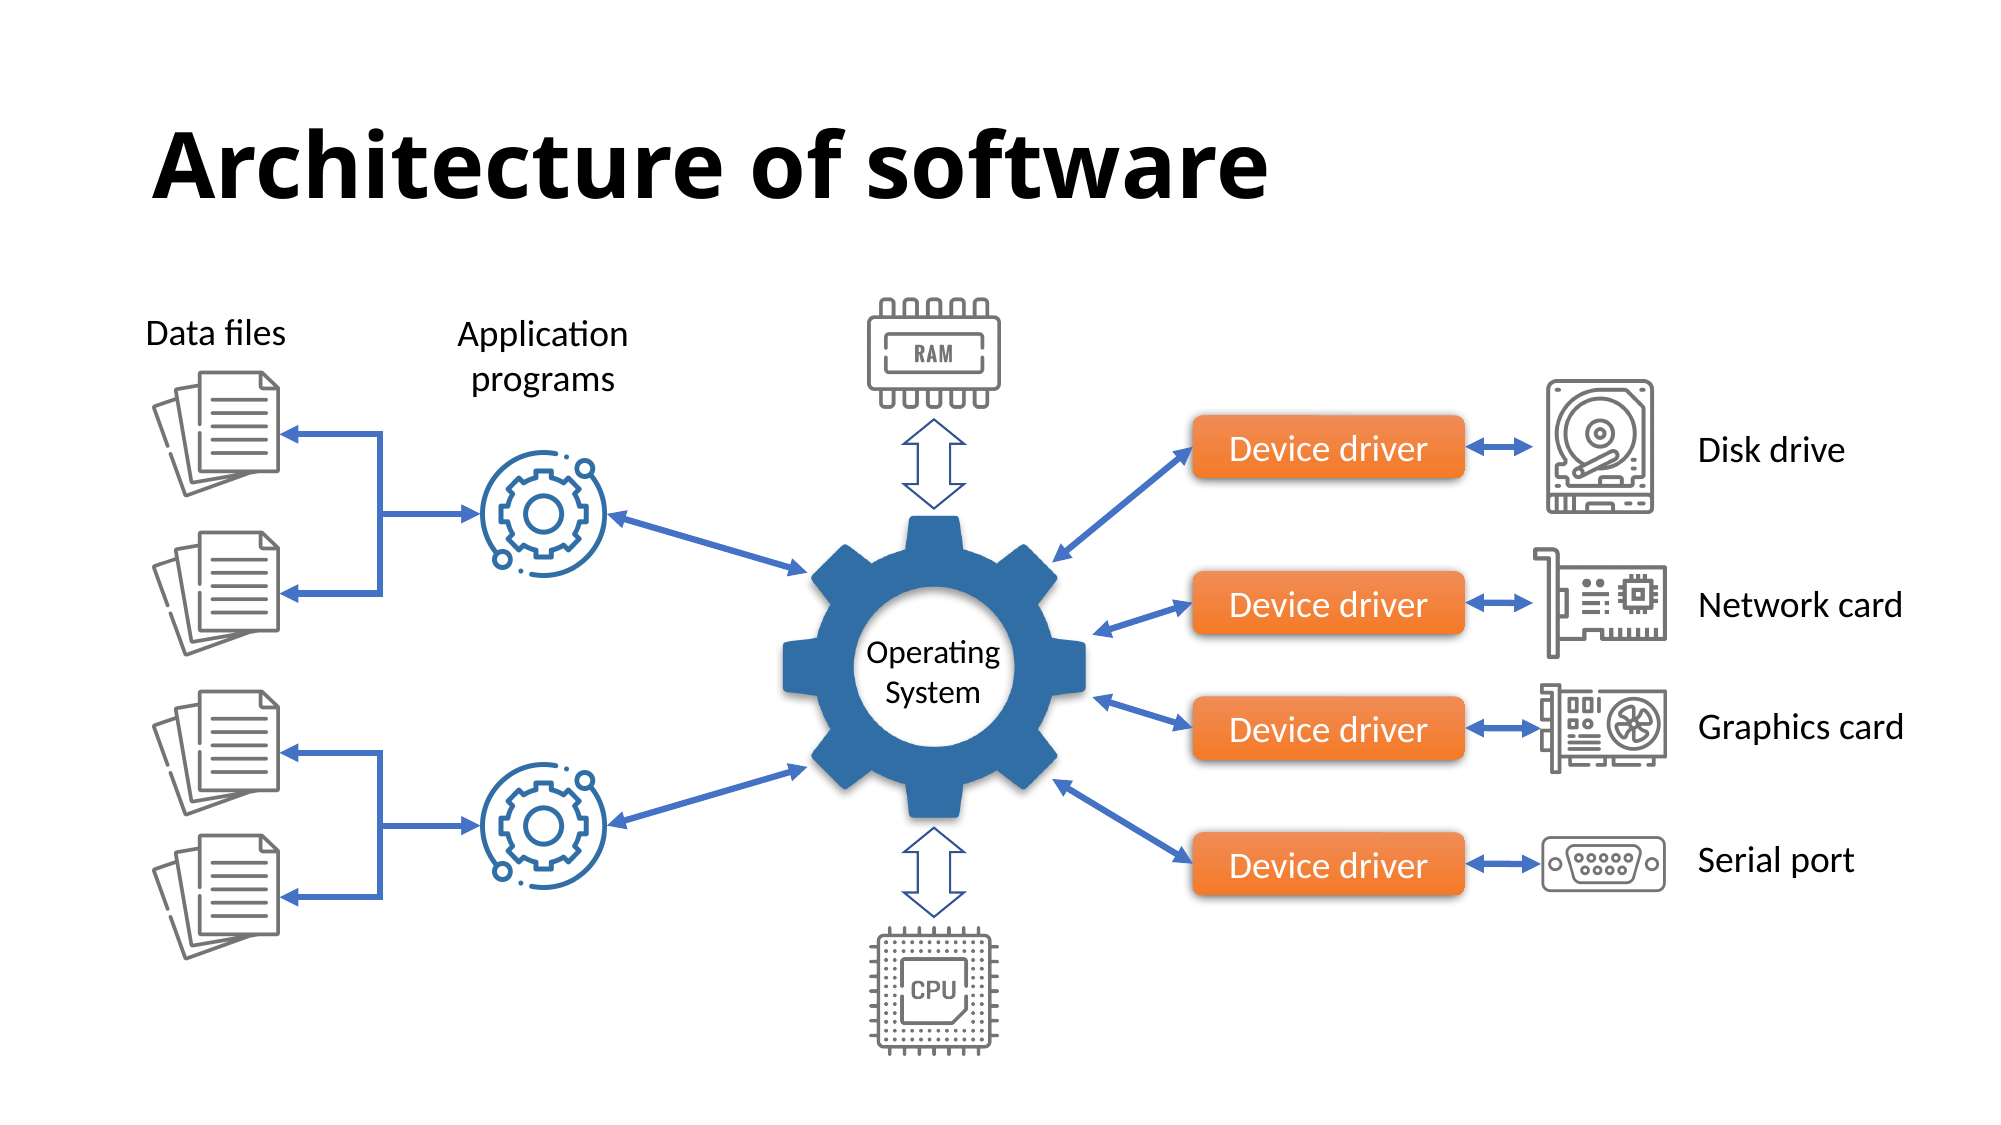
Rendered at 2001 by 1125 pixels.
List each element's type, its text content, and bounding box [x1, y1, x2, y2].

text_box Serial port [1683, 828, 1871, 888]
text_box Data files [130, 301, 302, 361]
picture [152, 833, 280, 961]
text_box Device driver [1192, 832, 1466, 896]
picture [869, 926, 999, 1056]
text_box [279, 752, 481, 825]
picture [867, 286, 1001, 420]
text_box Device driver [1192, 696, 1466, 760]
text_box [606, 766, 774, 826]
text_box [1094, 697, 1193, 728]
picture [152, 370, 280, 498]
picture [774, 507, 1094, 826]
text_box Device driver [1192, 571, 1466, 635]
text_box Graphics card [1683, 694, 1920, 755]
text_box [901, 420, 967, 507]
text_box Network card [1683, 572, 1919, 633]
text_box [279, 434, 481, 513]
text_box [279, 513, 481, 594]
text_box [1052, 778, 1193, 864]
text_box Device driver [1192, 415, 1466, 479]
picture [1532, 536, 1667, 792]
picture [481, 762, 607, 890]
text_box Disk drive [1683, 417, 1862, 478]
title Architecture of software [137, 59, 1863, 278]
text_box [901, 836, 967, 919]
picture [152, 689, 280, 817]
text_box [606, 513, 774, 573]
picture [152, 530, 280, 658]
picture [1540, 801, 1667, 927]
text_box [279, 825, 481, 898]
text_box Application programs [442, 301, 644, 407]
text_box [1094, 602, 1193, 635]
picture [1532, 379, 1667, 514]
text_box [1052, 446, 1193, 563]
picture [481, 450, 607, 578]
